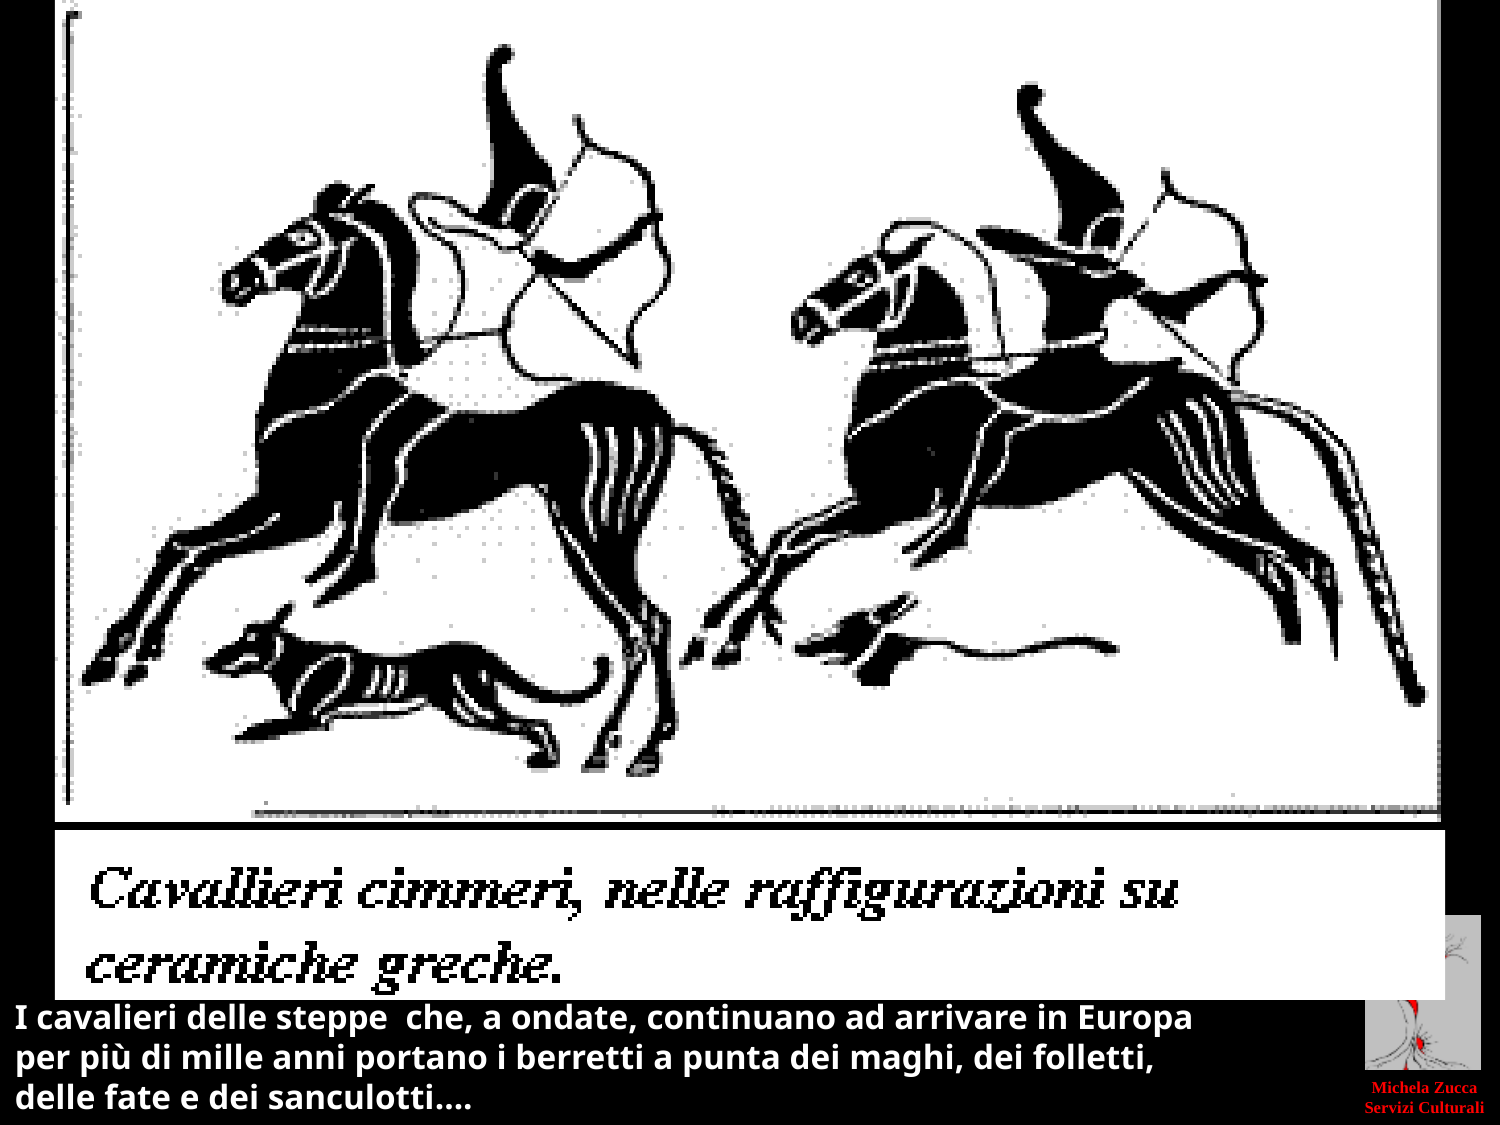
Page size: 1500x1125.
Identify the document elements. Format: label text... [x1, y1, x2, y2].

text_box I cavalieri delle steppe che, a ondate, continuano ad arrivare in Europa per più di mille anni portano i berretti a punta dei maghi, dei folletti, delle fate e dei sanculotti…. [0, 988, 1500, 1124]
picture [54, 0, 1482, 1070]
